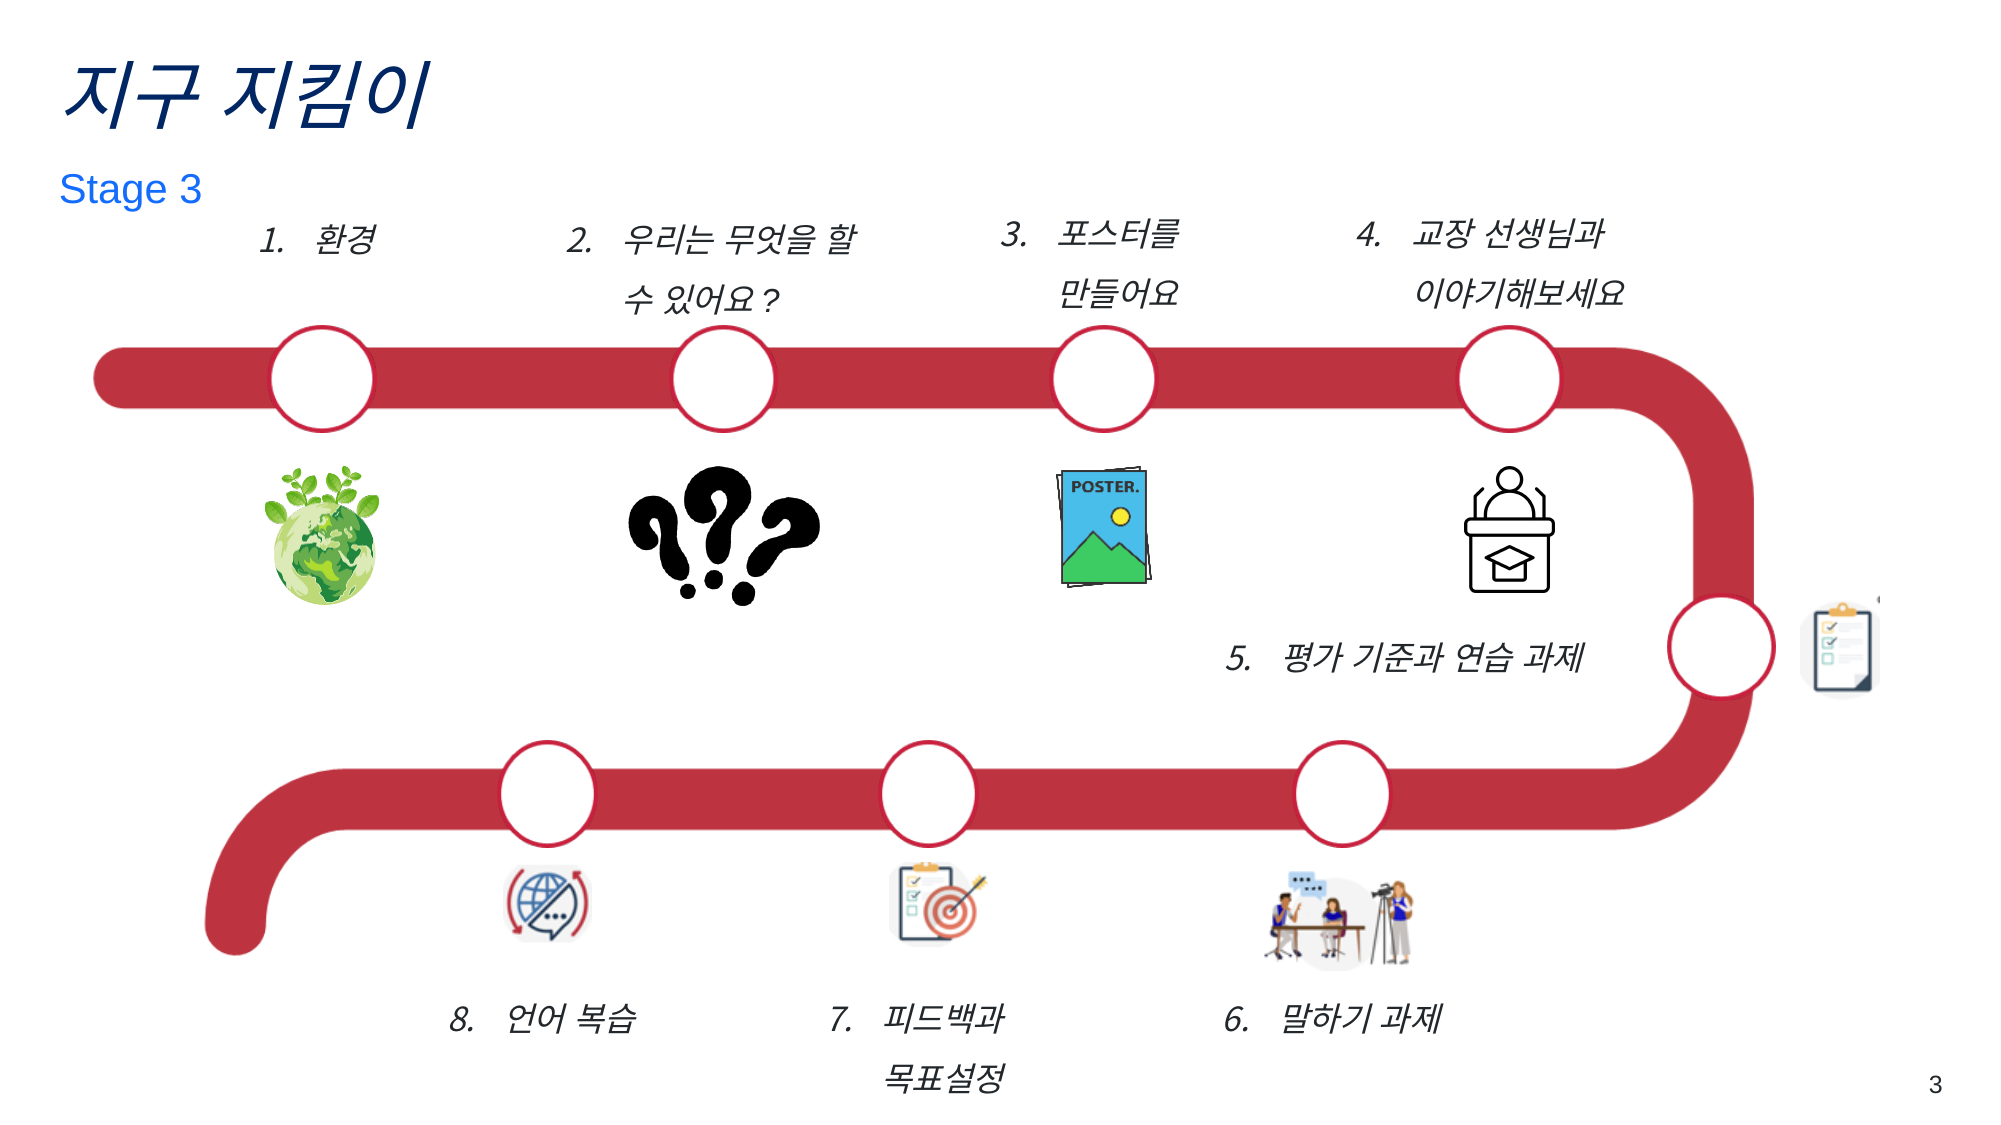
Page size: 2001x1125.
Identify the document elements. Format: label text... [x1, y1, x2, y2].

picture [58, 273, 1809, 990]
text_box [985, 185, 1222, 588]
picture [1665, 273, 1809, 593]
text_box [810, 740, 1048, 1104]
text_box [242, 191, 402, 605]
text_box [432, 740, 663, 1104]
list Stage 3 [59, 161, 1943, 212]
slide_number 3 [1824, 1068, 1943, 1099]
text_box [1206, 740, 1477, 1099]
title 지구 지킴이 [59, 59, 1943, 149]
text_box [550, 191, 897, 606]
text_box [1209, 593, 1880, 702]
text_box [1339, 185, 1665, 593]
